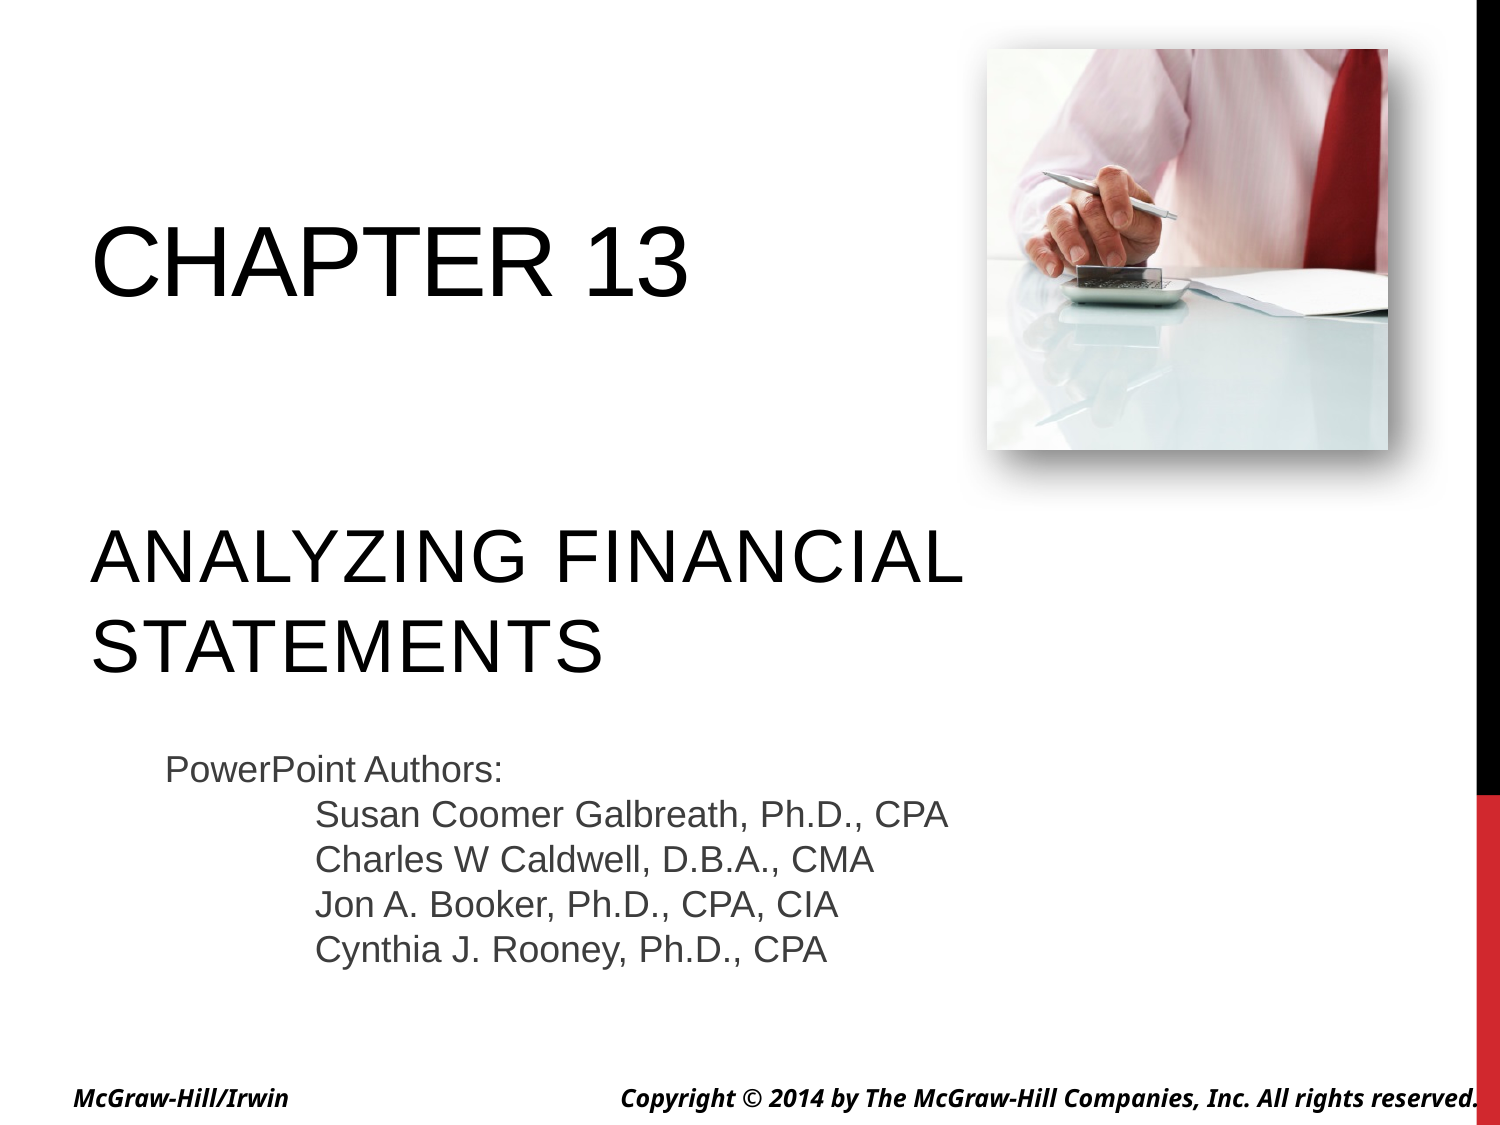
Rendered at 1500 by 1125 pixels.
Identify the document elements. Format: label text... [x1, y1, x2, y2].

picture [986, 49, 1388, 451]
subtitle Analyzing Financial Statements [74, 499, 1401, 651]
text_box McGraw-Hill/Irwin [12, 1074, 350, 1120]
text_box Copyright © 2014 by The McGraw-Hill Companies, Inc. All rights reserved. [549, 1074, 1500, 1120]
title Chapter 13 [75, 12, 1350, 499]
